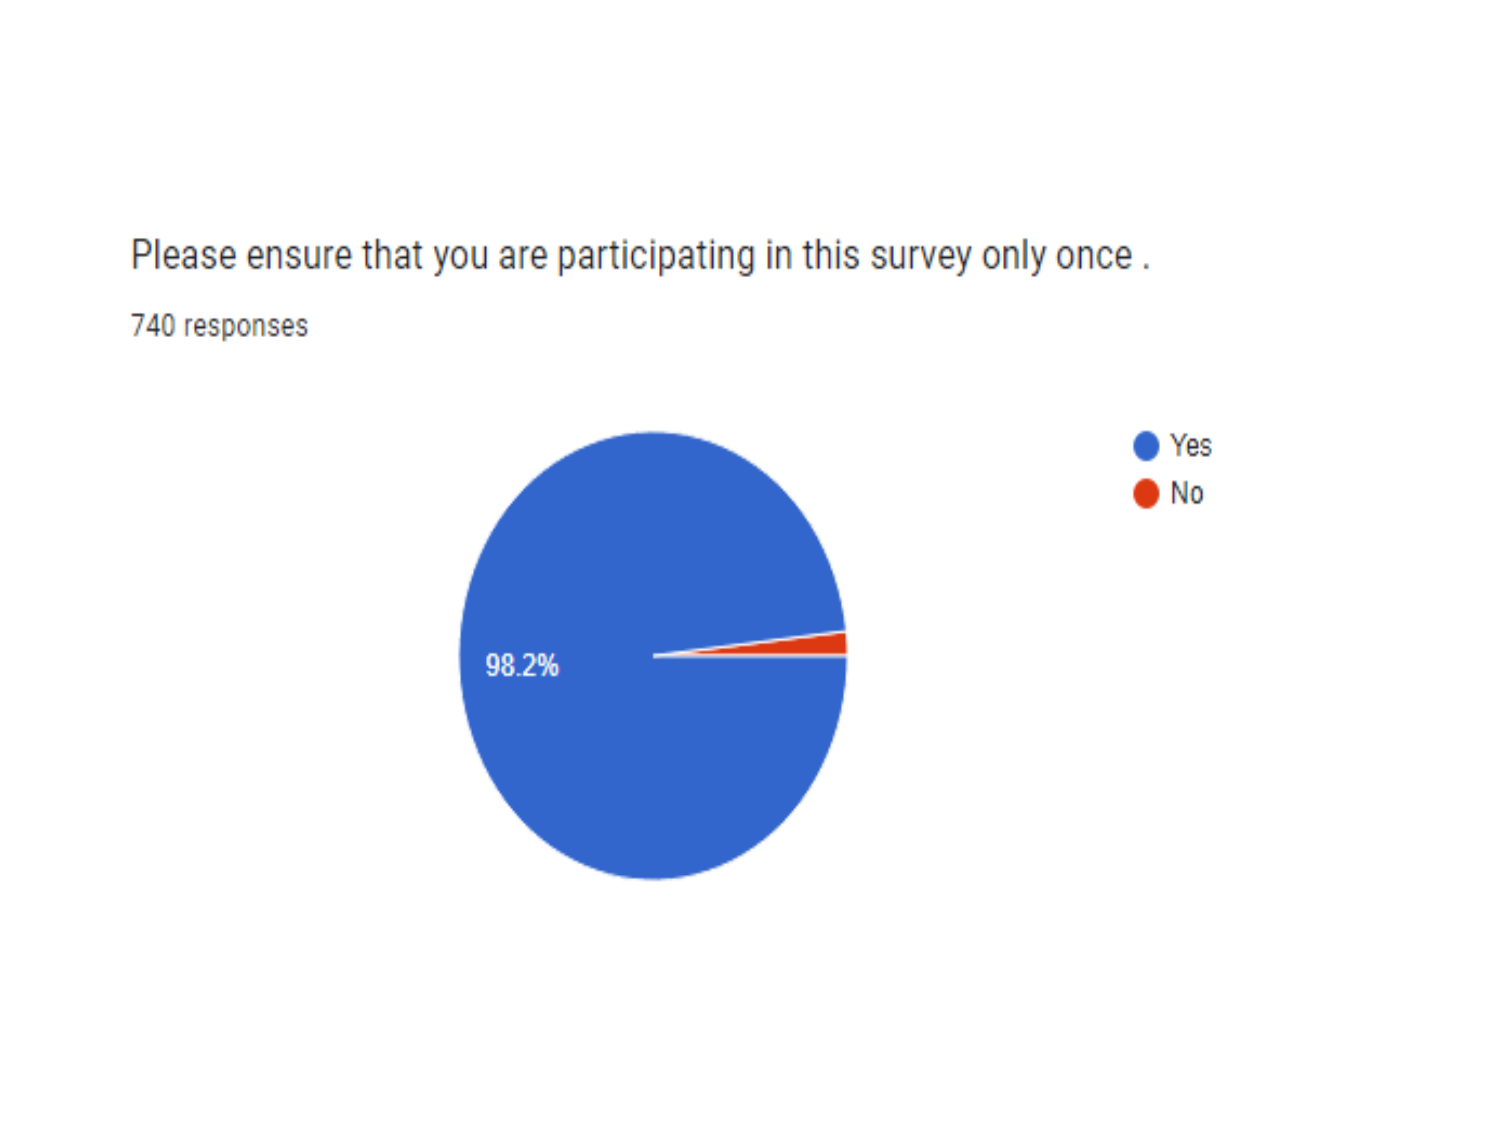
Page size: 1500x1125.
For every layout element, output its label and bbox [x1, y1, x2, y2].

picture [128, 187, 1372, 915]
